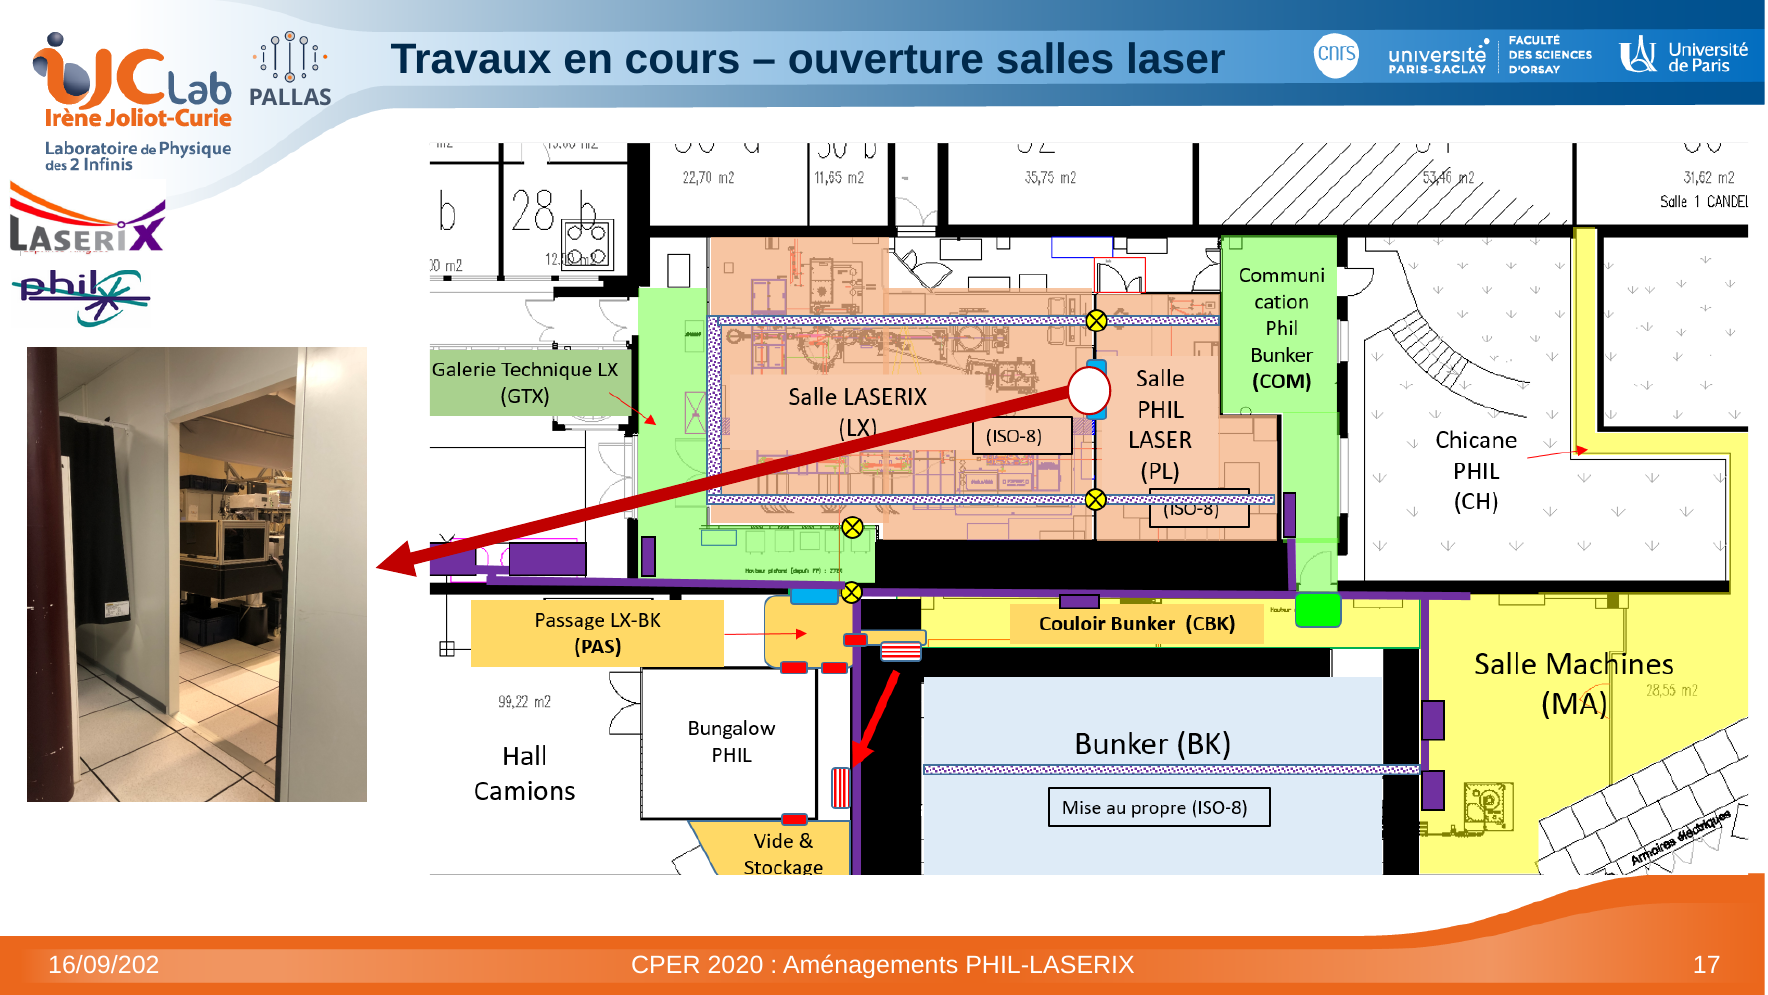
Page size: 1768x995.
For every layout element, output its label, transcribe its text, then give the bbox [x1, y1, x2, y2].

picture [0, 0, 1765, 995]
title Travaux en cours – ouverture salles laser [375, 24, 1309, 96]
slide_number 17 [1338, 937, 1736, 991]
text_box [375, 390, 1073, 568]
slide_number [33, 937, 429, 991]
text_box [9, 179, 166, 328]
footer CPER 2020 : Aménagements PHIL-LASERIX [481, 937, 1286, 991]
